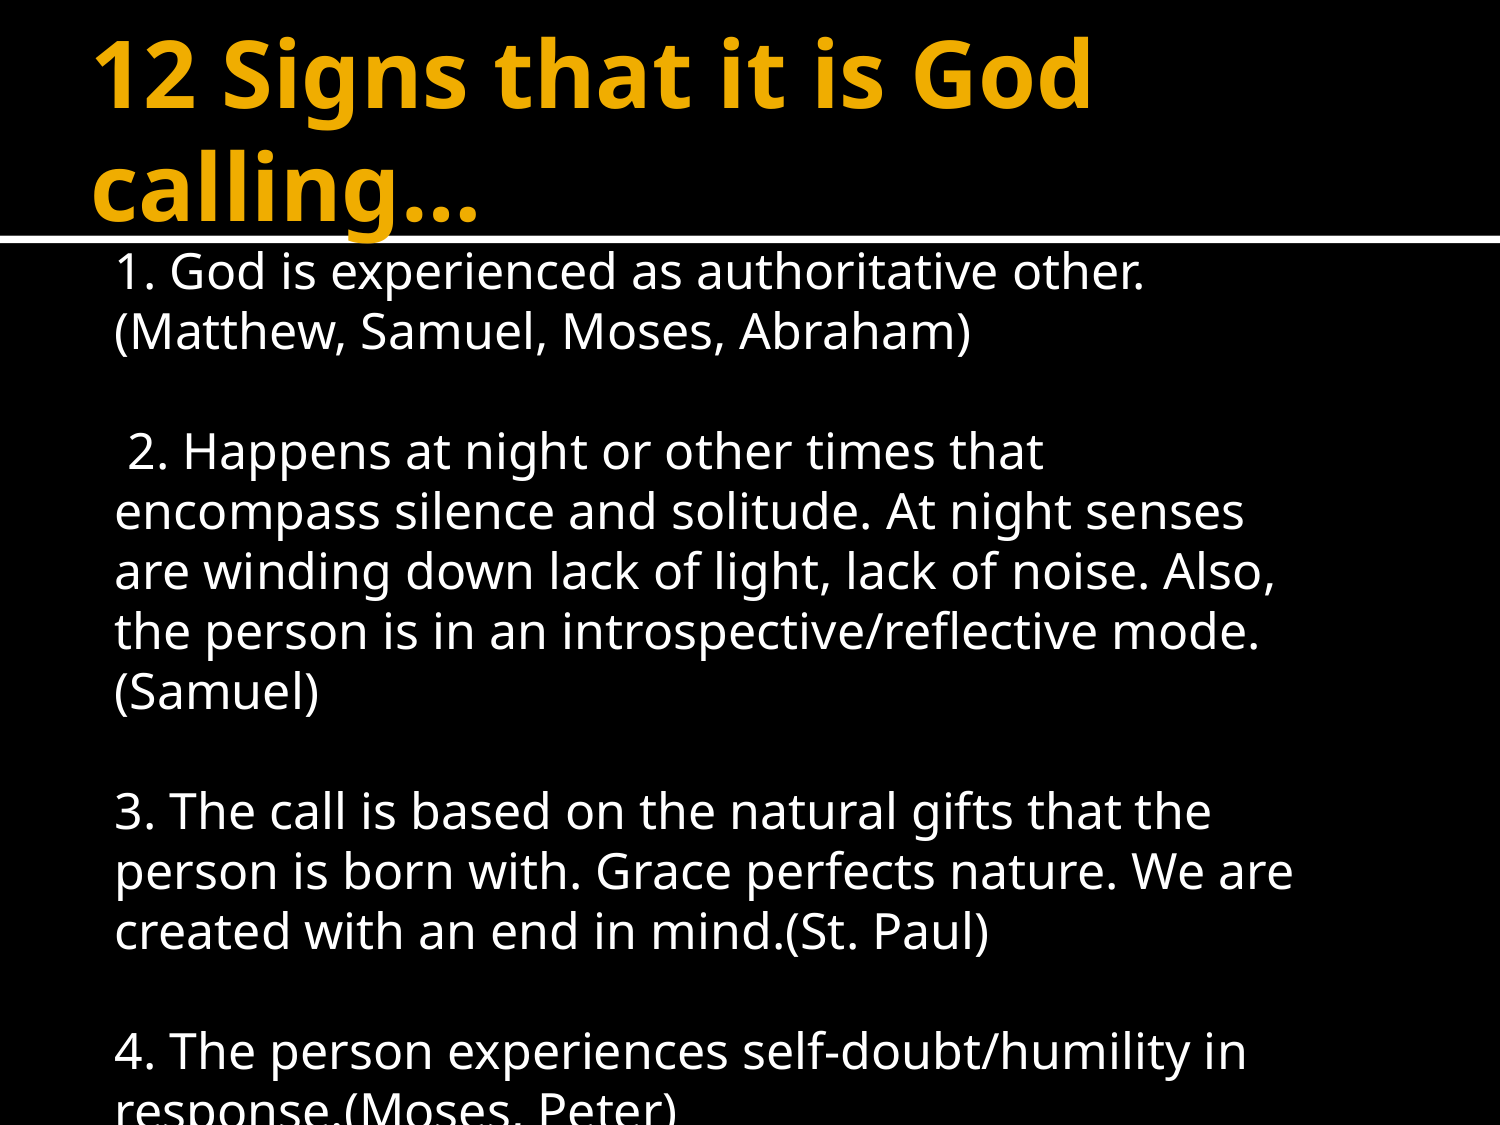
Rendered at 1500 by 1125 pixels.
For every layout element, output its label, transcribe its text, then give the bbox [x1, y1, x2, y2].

title 12 Signs that it is God calling… [75, 24, 1425, 231]
text_box 1. God is experienced as authoritative other. (Matthew, Samuel, Moses, Abraham) 2. Happens at night or other times that encompass silence and solitude. At night senses are winding down lack of light, lack of noise. Also, the person is in an introspective/reflective mode. (Samuel) 3. The call is based on the natural gifts that the person is born with. Grace perfects nature. We are created with an end in mind.(St. Paul) 4. The person experiences self-doubt/humility in response.(Moses, Peter) [99, 232, 1338, 1125]
